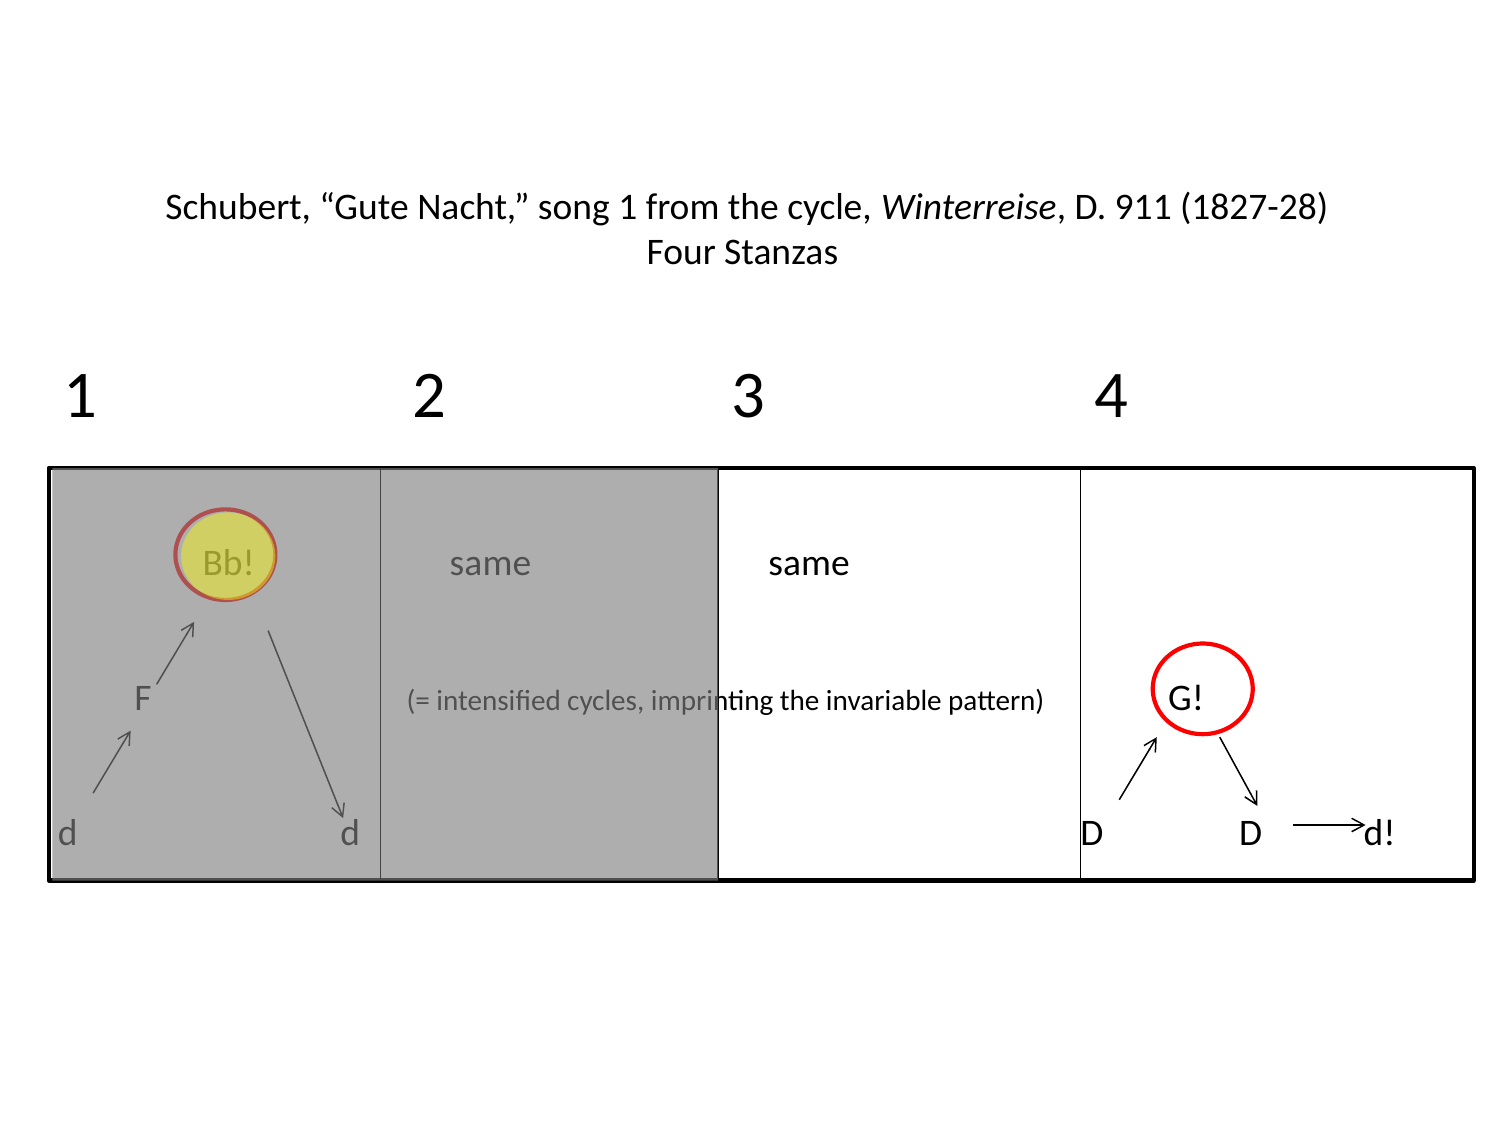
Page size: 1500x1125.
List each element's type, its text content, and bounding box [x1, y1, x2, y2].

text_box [1119, 736, 1157, 800]
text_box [156, 621, 195, 685]
text_box [1150, 641, 1255, 737]
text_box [267, 630, 344, 819]
text_box [720, 466, 1476, 883]
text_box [92, 730, 131, 794]
text_box [50, 466, 379, 883]
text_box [1219, 736, 1258, 807]
text_box Schubert, “Gute Nacht,” song 1 from the cycle, Winterreise, D. 911 (1827-28) Four Stanzas [128, 174, 1366, 280]
text_box 1 2 3 4 [48, 343, 1431, 438]
text_box Bb! same same F (= intensified cycles, imprinting the invariable pattern) G! d d D D d! [43, 485, 1431, 905]
text_box [379, 466, 720, 883]
text_box [178, 510, 278, 603]
